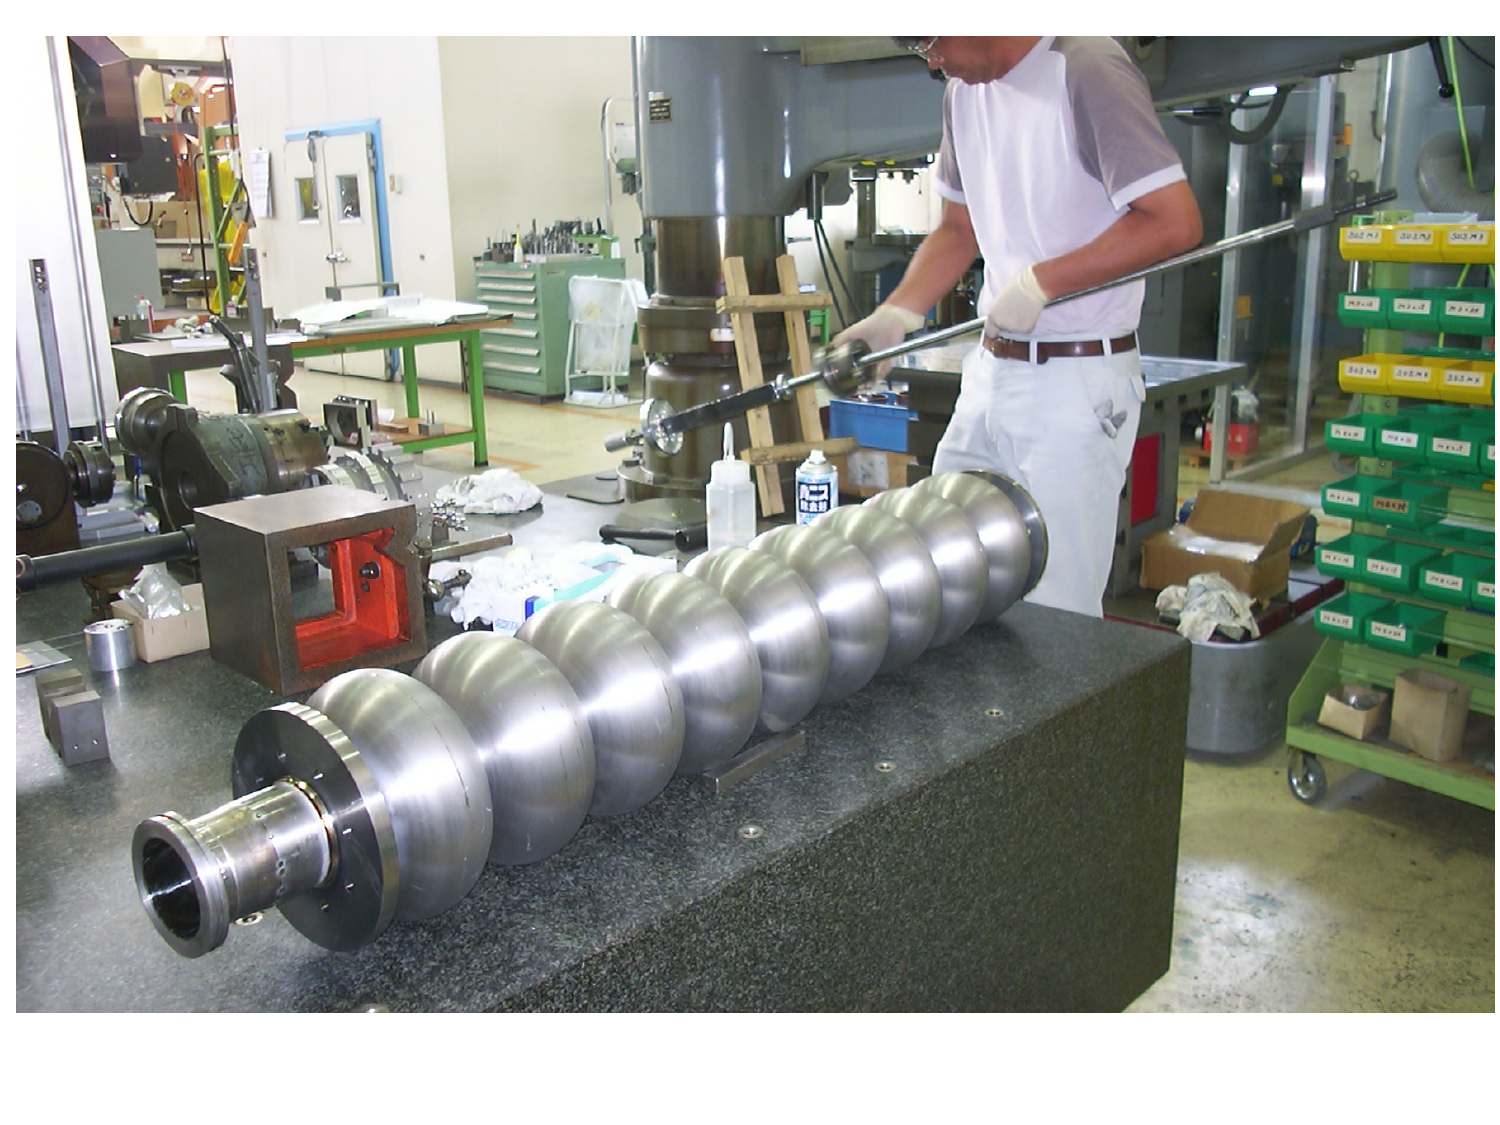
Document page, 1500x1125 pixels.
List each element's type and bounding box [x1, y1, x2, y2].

picture [16, 36, 1495, 1014]
